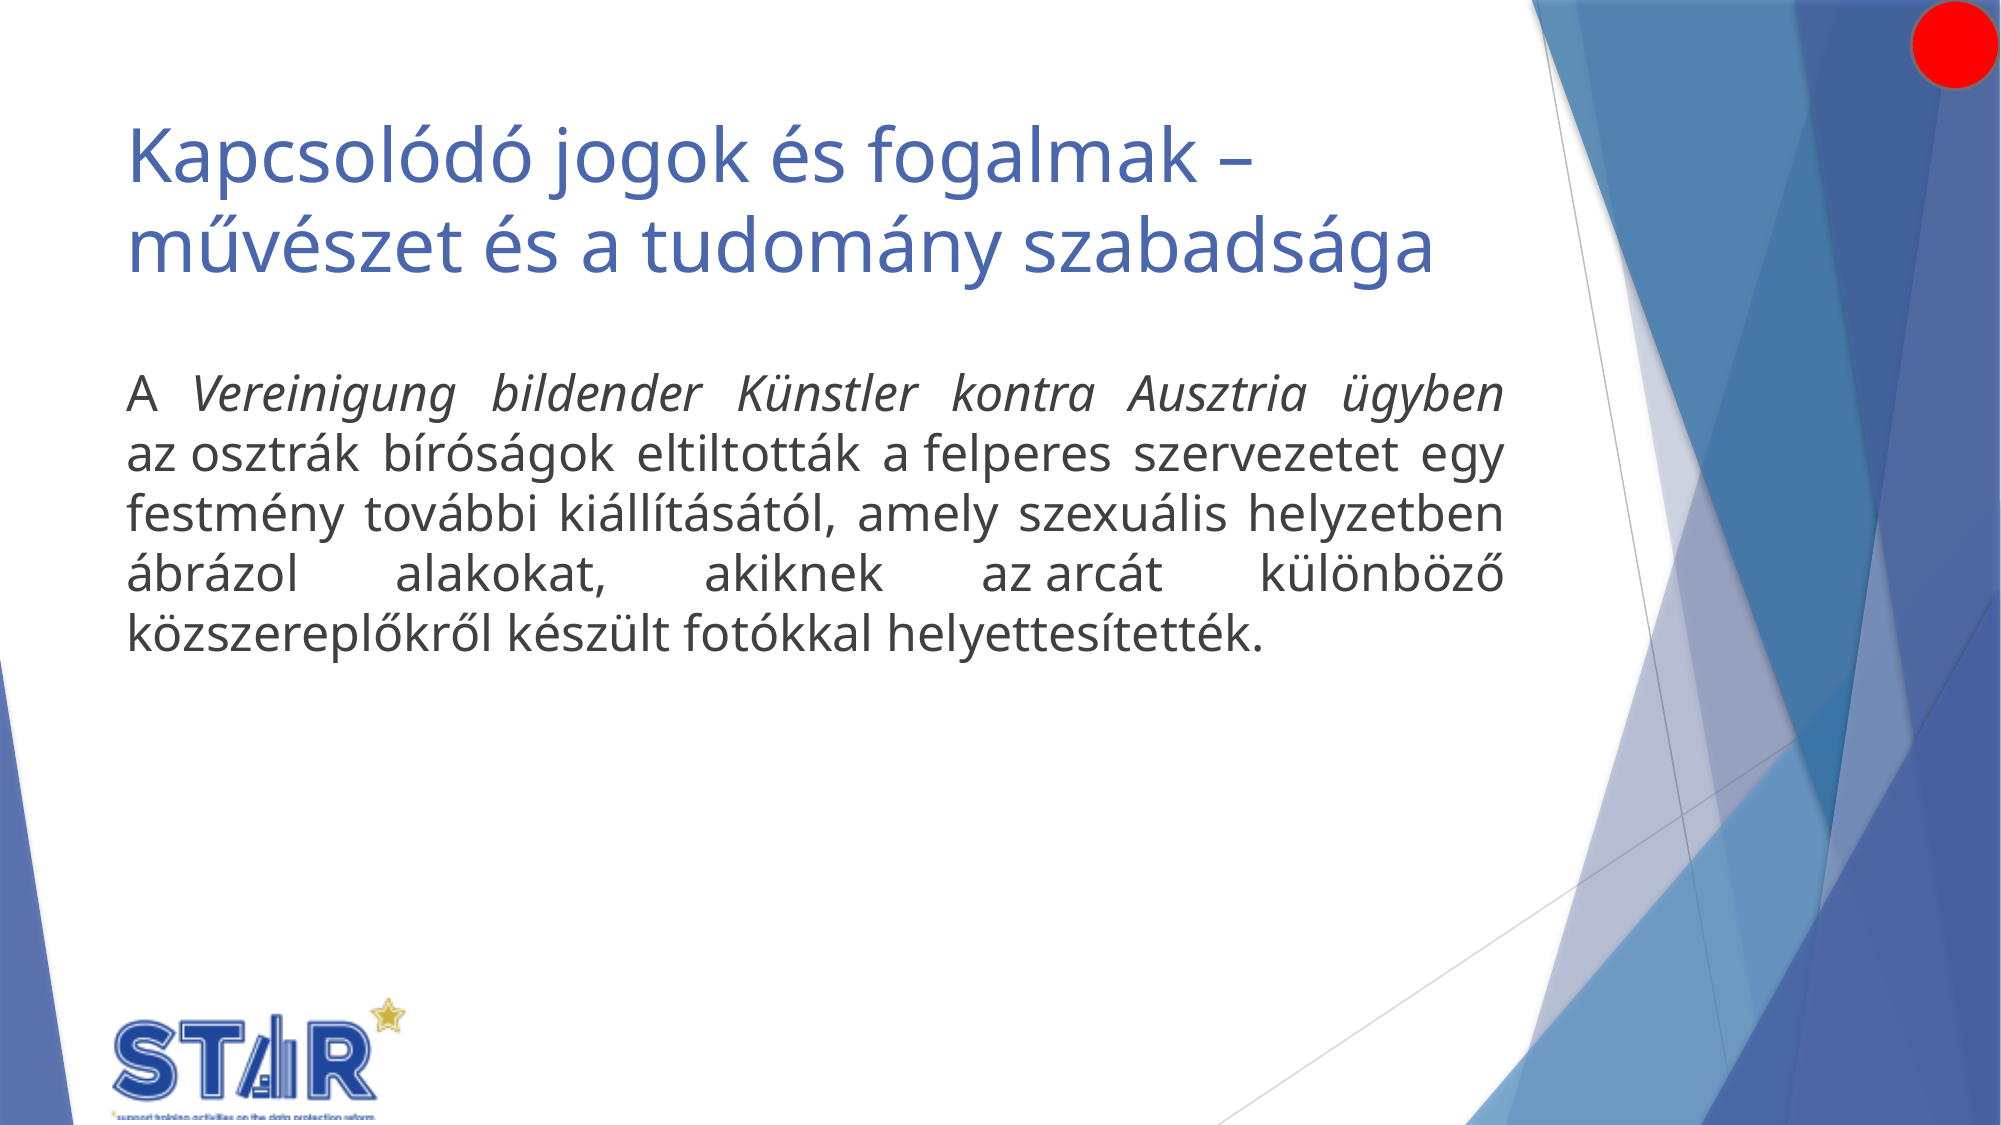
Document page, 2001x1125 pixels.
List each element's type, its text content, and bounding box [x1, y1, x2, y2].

title Kapcsolódó jogok és fogalmak – művészet és a tudomány szabadsága [111, 99, 1522, 317]
list A Vereinigung bildender Künstler kontra Ausztria ügyben az osztrák bíróságok eltiltották a felperes szervezetet egy festmény további kiállításától, amely szexuális helyzetben ábrázol alakokat, akiknek az arcát különböző közszereplőkről készült fotókkal helyettesítették. [111, 354, 1522, 992]
text_box [1909, 0, 2000, 92]
